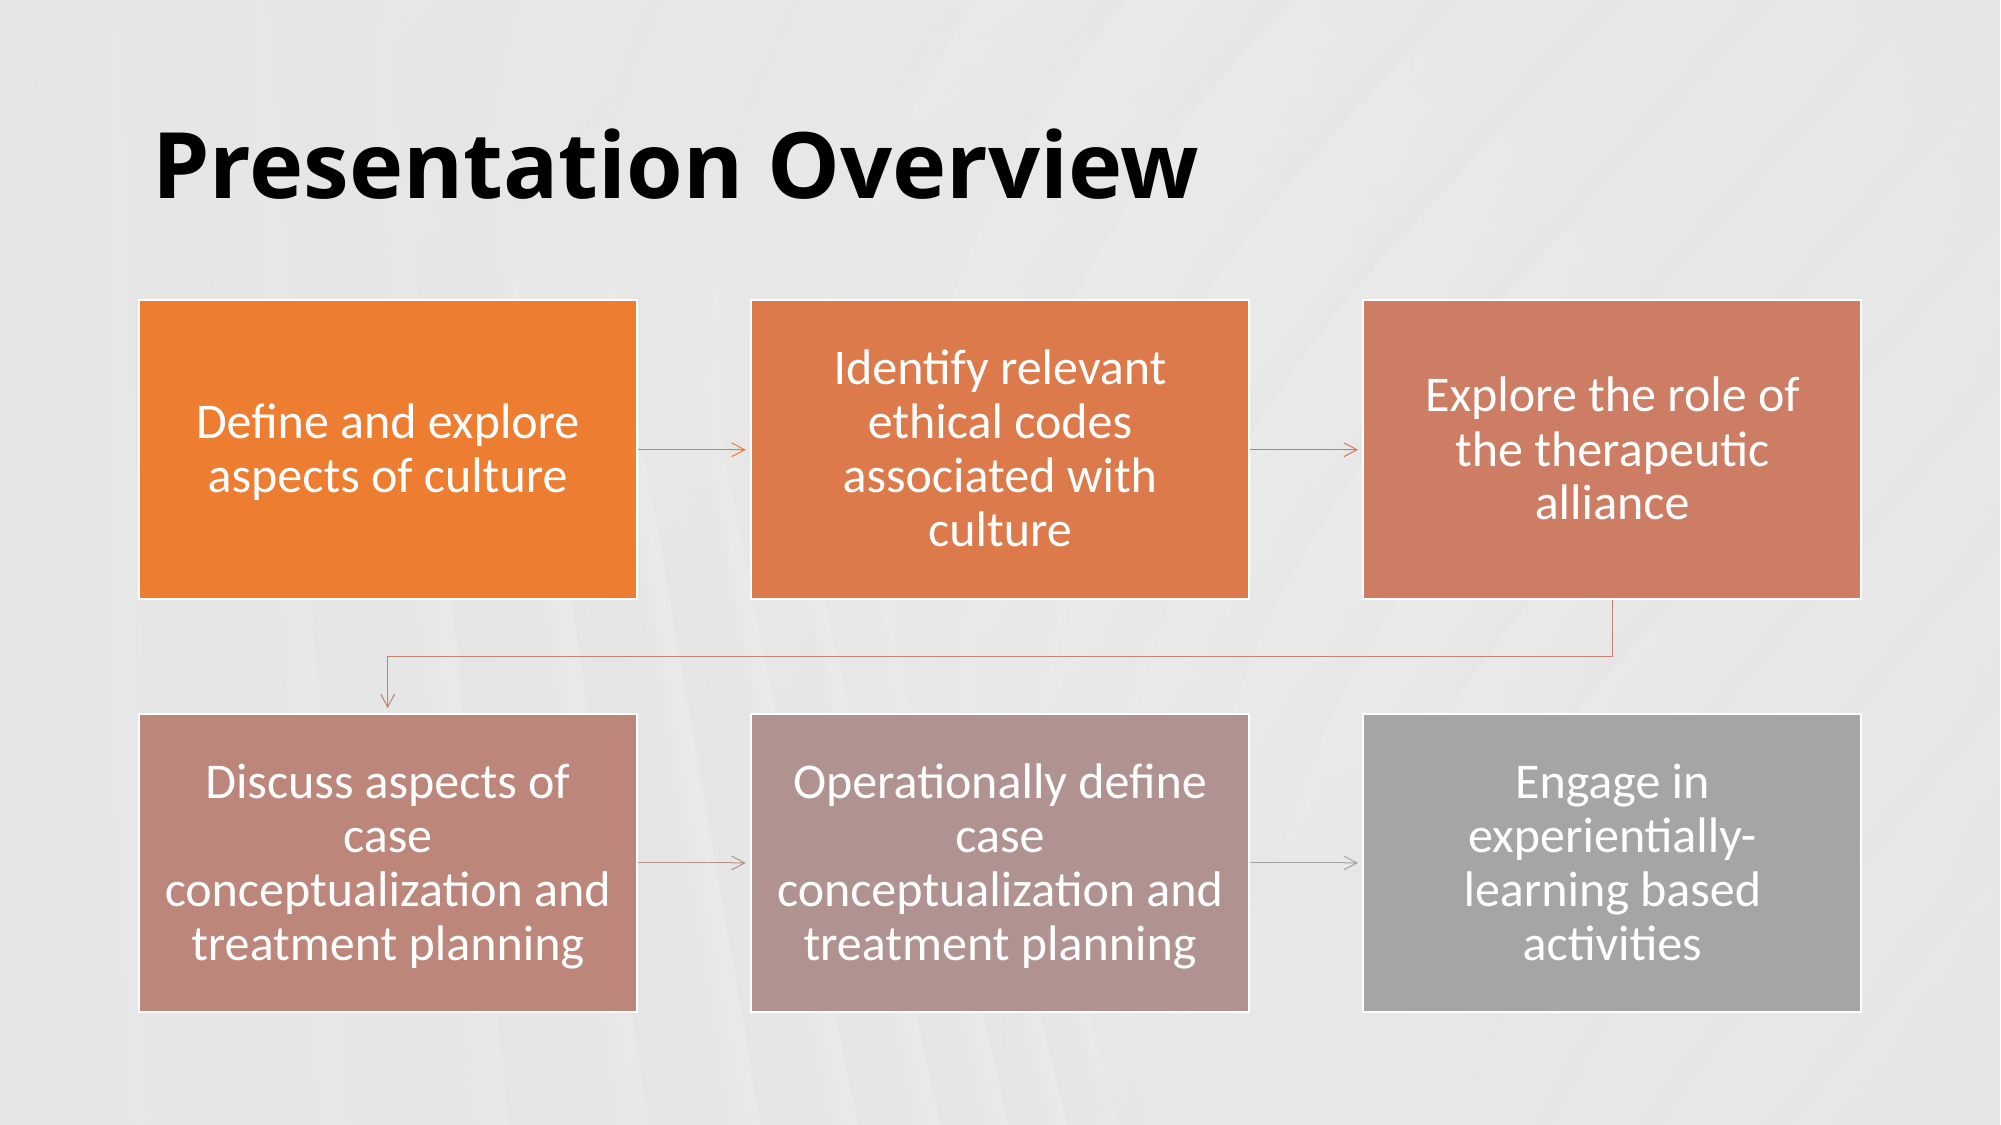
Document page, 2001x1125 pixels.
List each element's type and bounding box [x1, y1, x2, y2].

list [137, 299, 1863, 1014]
picture [0, 0, 2000, 1125]
